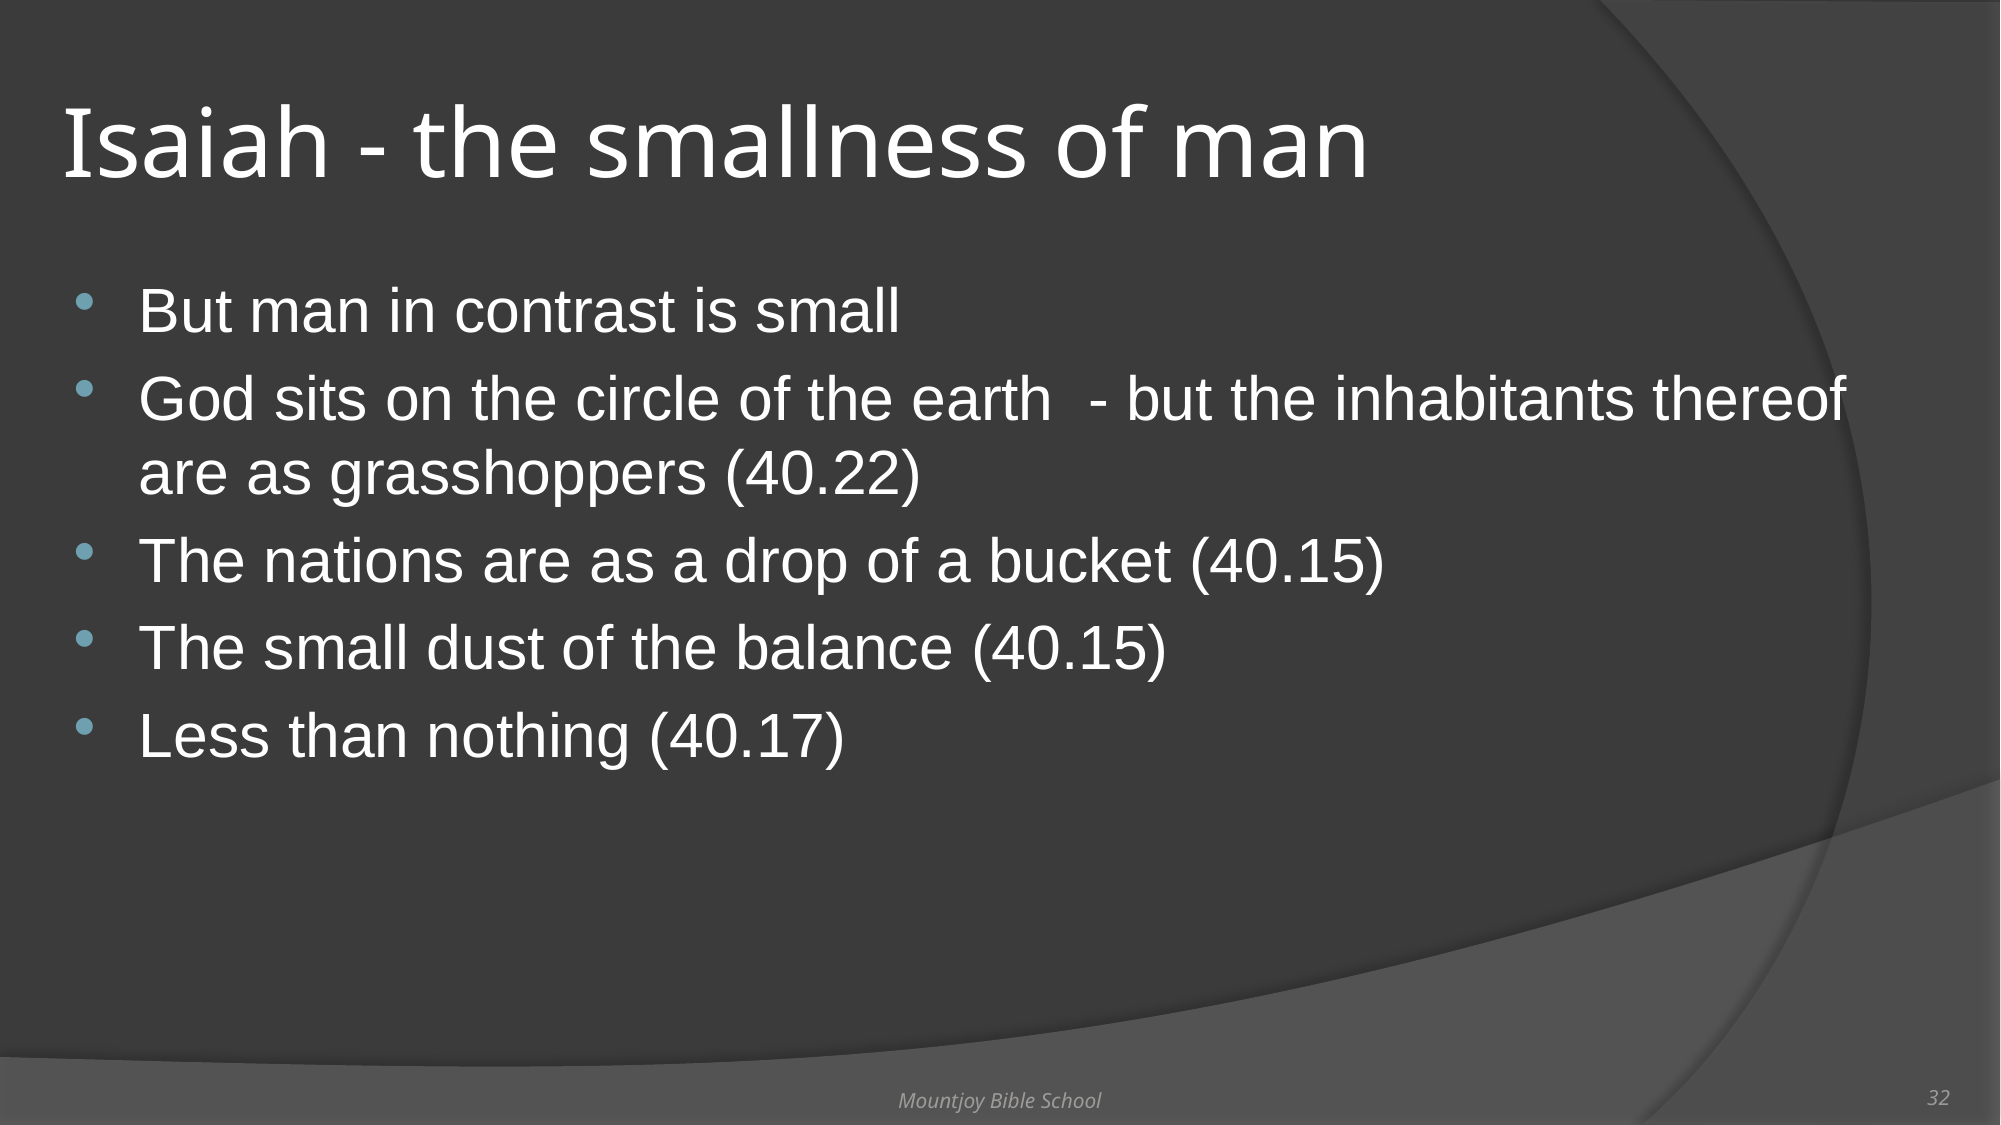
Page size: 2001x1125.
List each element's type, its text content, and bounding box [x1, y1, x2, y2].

footer Mountjoy Bible School [683, 1053, 1317, 1114]
title Isaiah - the smallness of man [55, 45, 1945, 233]
slide_number 32 [1783, 1053, 1950, 1114]
list But man in contrast is small God sits on the circle of the earth - but the inhabitants thereof are as grasshoppers (40.22) The nations are as a drop of a bucket (40.15) The small dust of the balance (40.15) Less than nothing (40.17) [55, 262, 1945, 1005]
